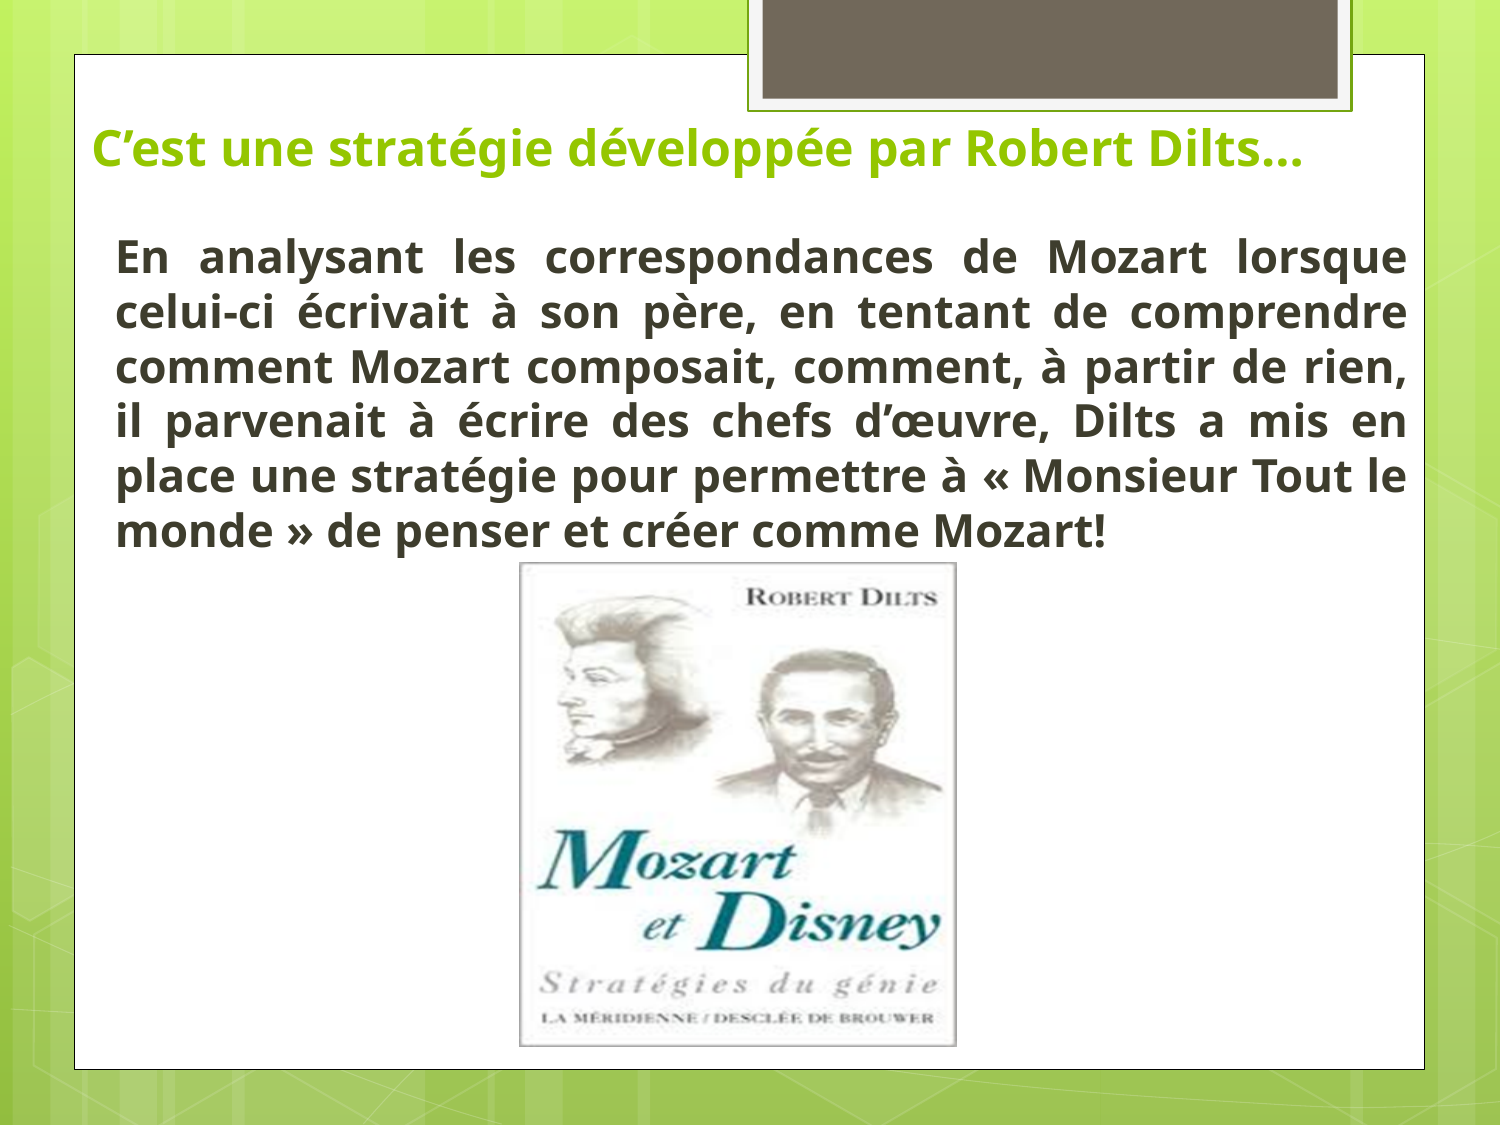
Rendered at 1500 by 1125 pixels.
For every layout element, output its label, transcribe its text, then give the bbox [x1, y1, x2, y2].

picture [519, 562, 957, 1048]
title C’est une stratégie développée par Robert Dilts… [76, 101, 1424, 185]
list En analysant les correspondances de Mozart lorsque celui-ci écrivait à son père, en tentant de comprendre comment Mozart composait, comment, à partir de rien, il parvenait à écrire des chefs d’œuvre, Dilts a mis en place une stratégie pour permettre à « Monsieur Tout le monde » de penser et créer comme Mozart! [88, 219, 1424, 957]
